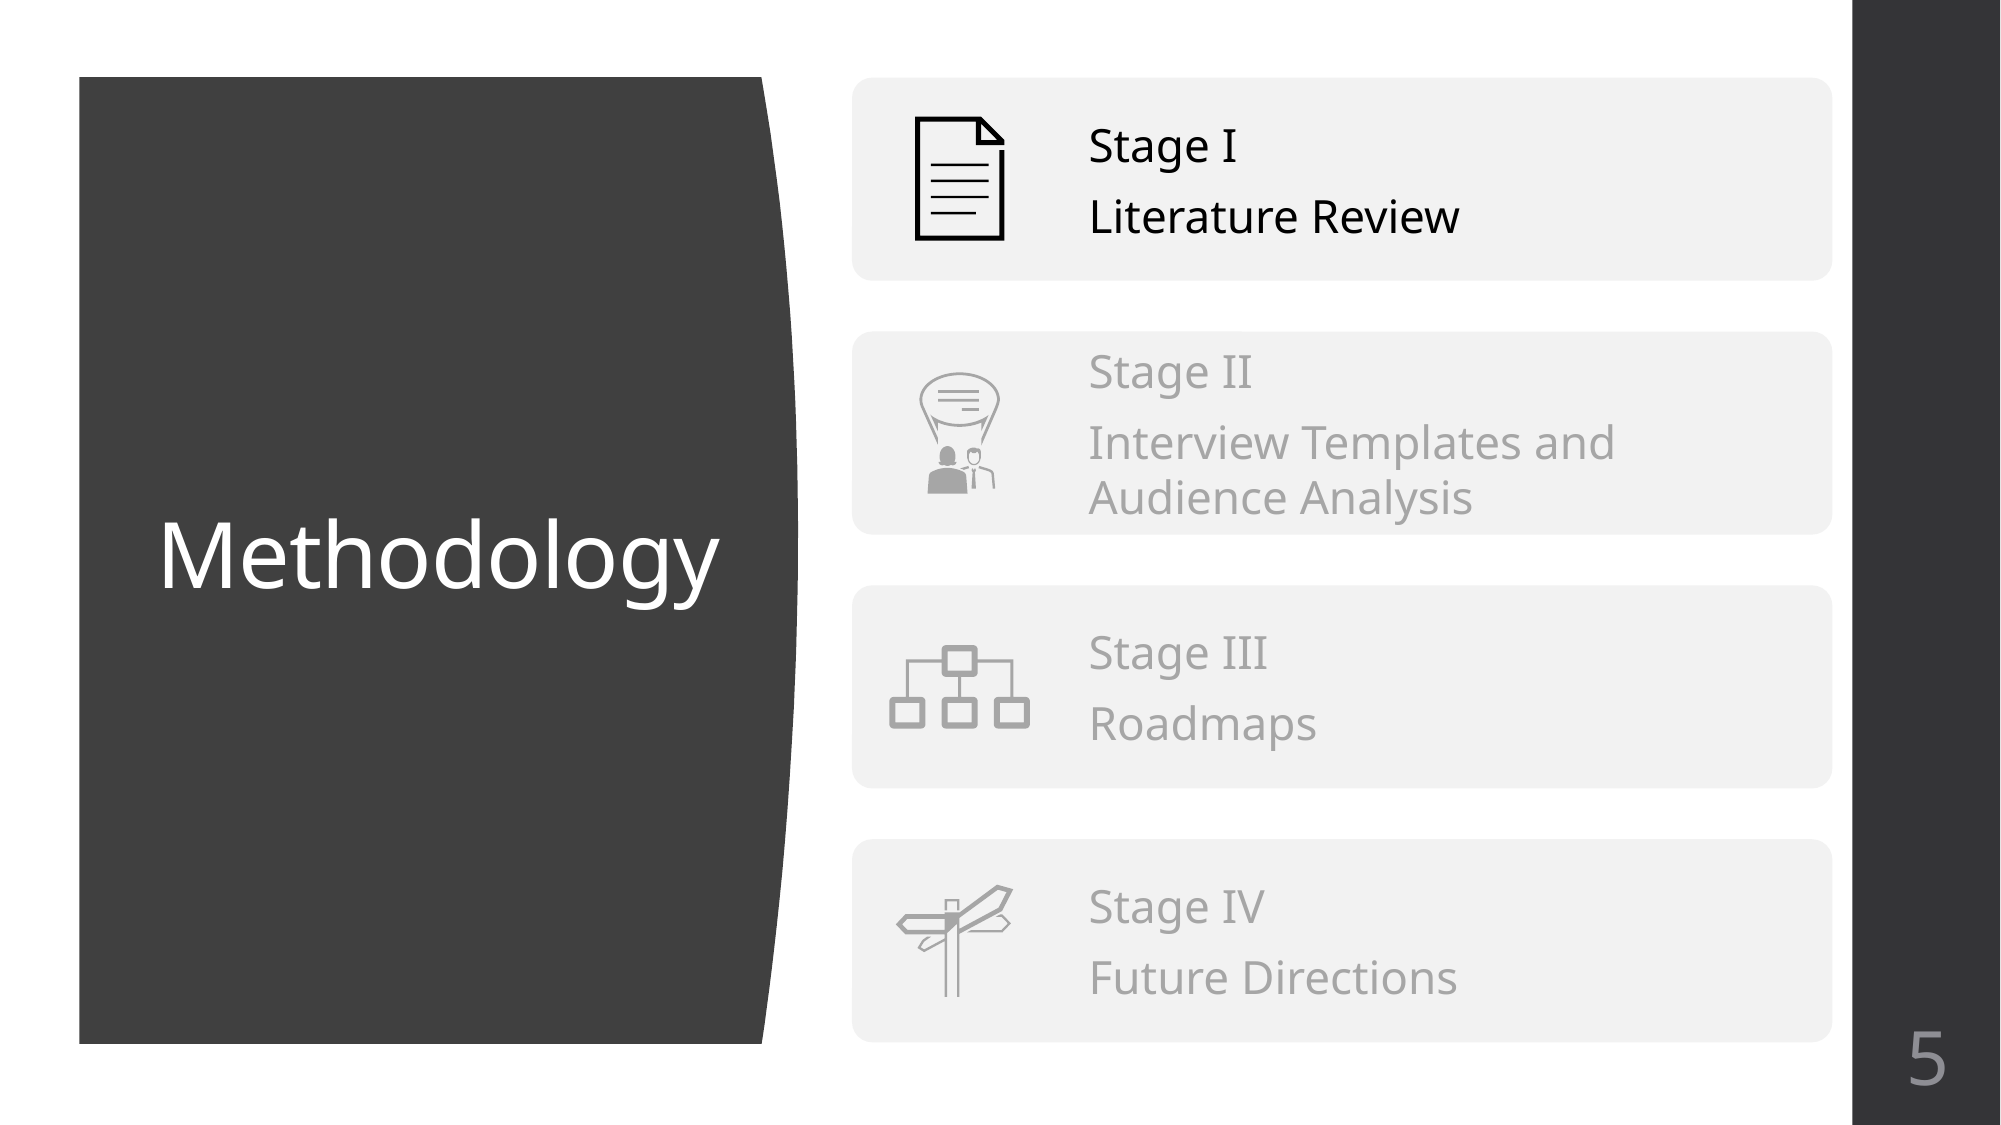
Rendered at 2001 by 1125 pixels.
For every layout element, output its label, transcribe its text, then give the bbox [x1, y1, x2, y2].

slide_number 5 [1852, 1012, 2000, 1110]
text_box [778, 188, 799, 915]
title Methodology [141, 166, 778, 953]
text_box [851, 77, 1833, 1043]
text_box [79, 77, 775, 1044]
